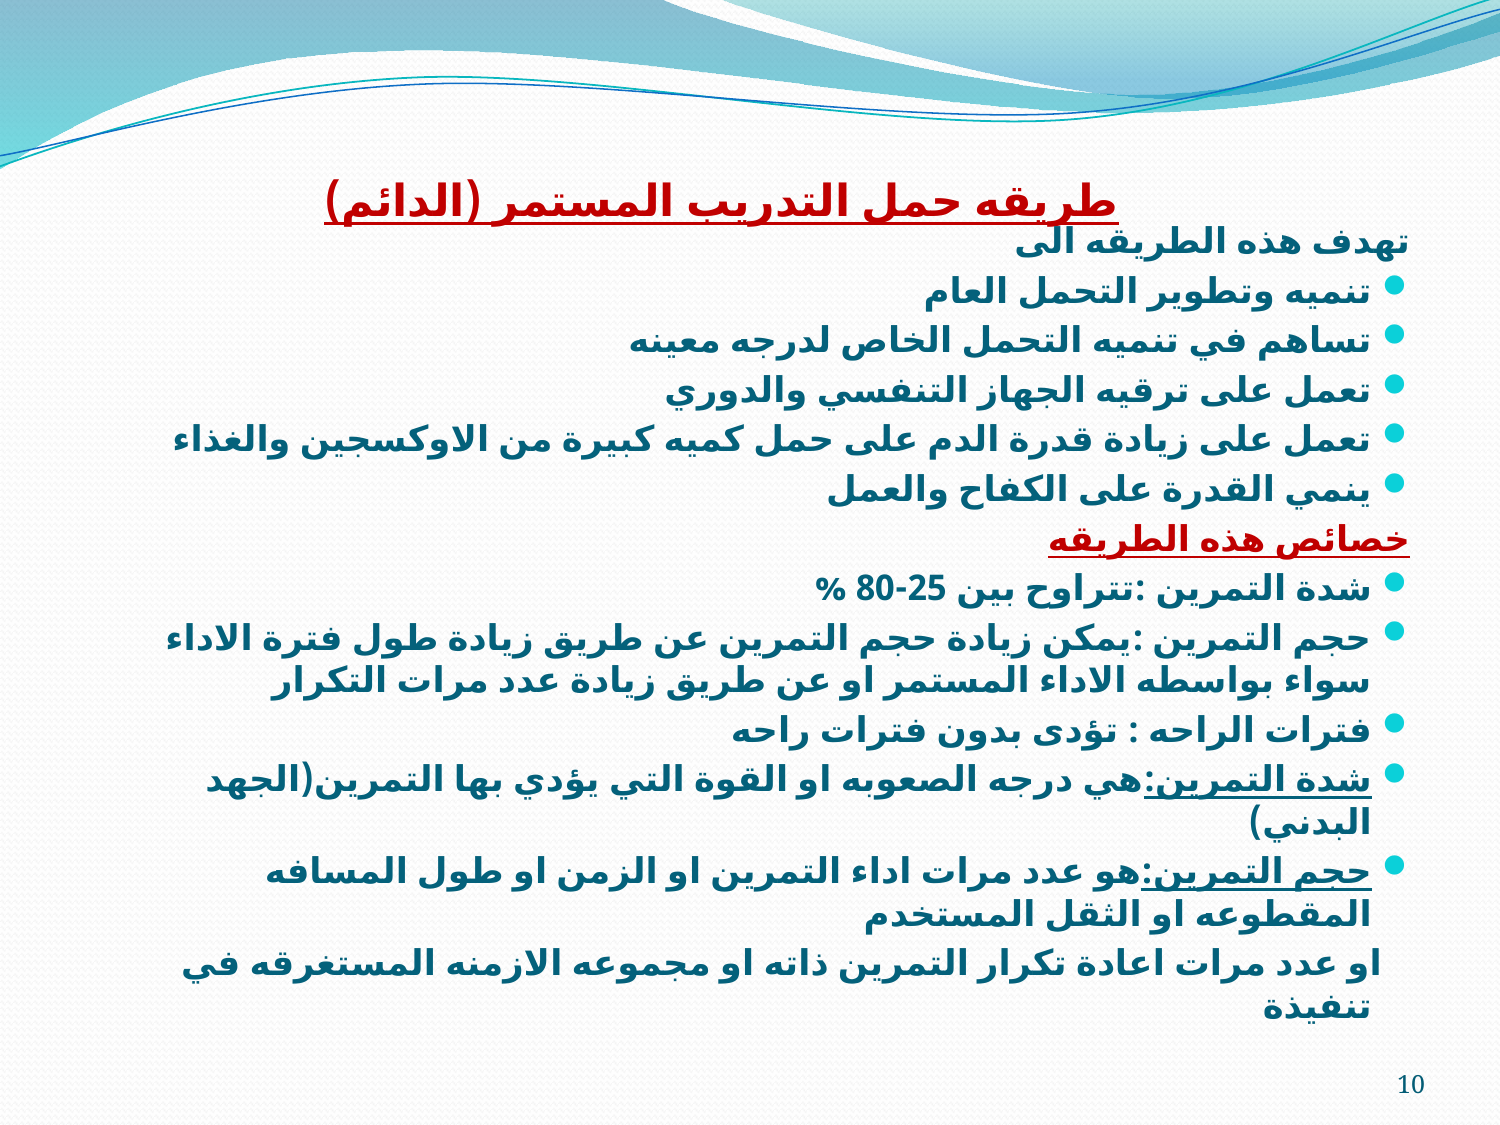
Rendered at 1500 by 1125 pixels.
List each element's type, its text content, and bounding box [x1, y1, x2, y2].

list تهدف هذه الطريقه الى تنميه وتطوير التحمل العام تساهم في تنميه التحمل الخاص لدرجه معينه تعمل على ترقيه الجهاز التنفسي والدوري تعمل على زيادة قدرة الدم على حمل كميه كبيرة من الاوكسجين والغذاء ينمي القدرة على الكفاح والعمل خصائص هذه الطريقه شدة التمرين :تتراوح بين 25-80 % حجم التمرين :يمكن زيادة حجم التمرين عن طريق زيادة طول فترة الاداء سواء بواسطه الاداء المستمر او عن طريق زيادة عدد مرات التكرار فترات الراحه : تؤدى بدون فترات راحه شدة التمرين:هي درجه الصعوبه او القوة التي يؤدي بها التمرين(الجهد البدني) حجم التمرين:هو عدد مرات اداء التمرين او الزمن او طول المسافه المقطوعه او الثقل المستخدم او عدد مرات اعادة تكرار التمرين ذاته او مجموعه الازمنه المستغرقه في تنفيذة [75, 210, 1425, 1038]
title طريقه حمل التدريب المستمر (الدائم) [46, 164, 1397, 305]
slide_number 10 [1299, 1042, 1425, 1103]
